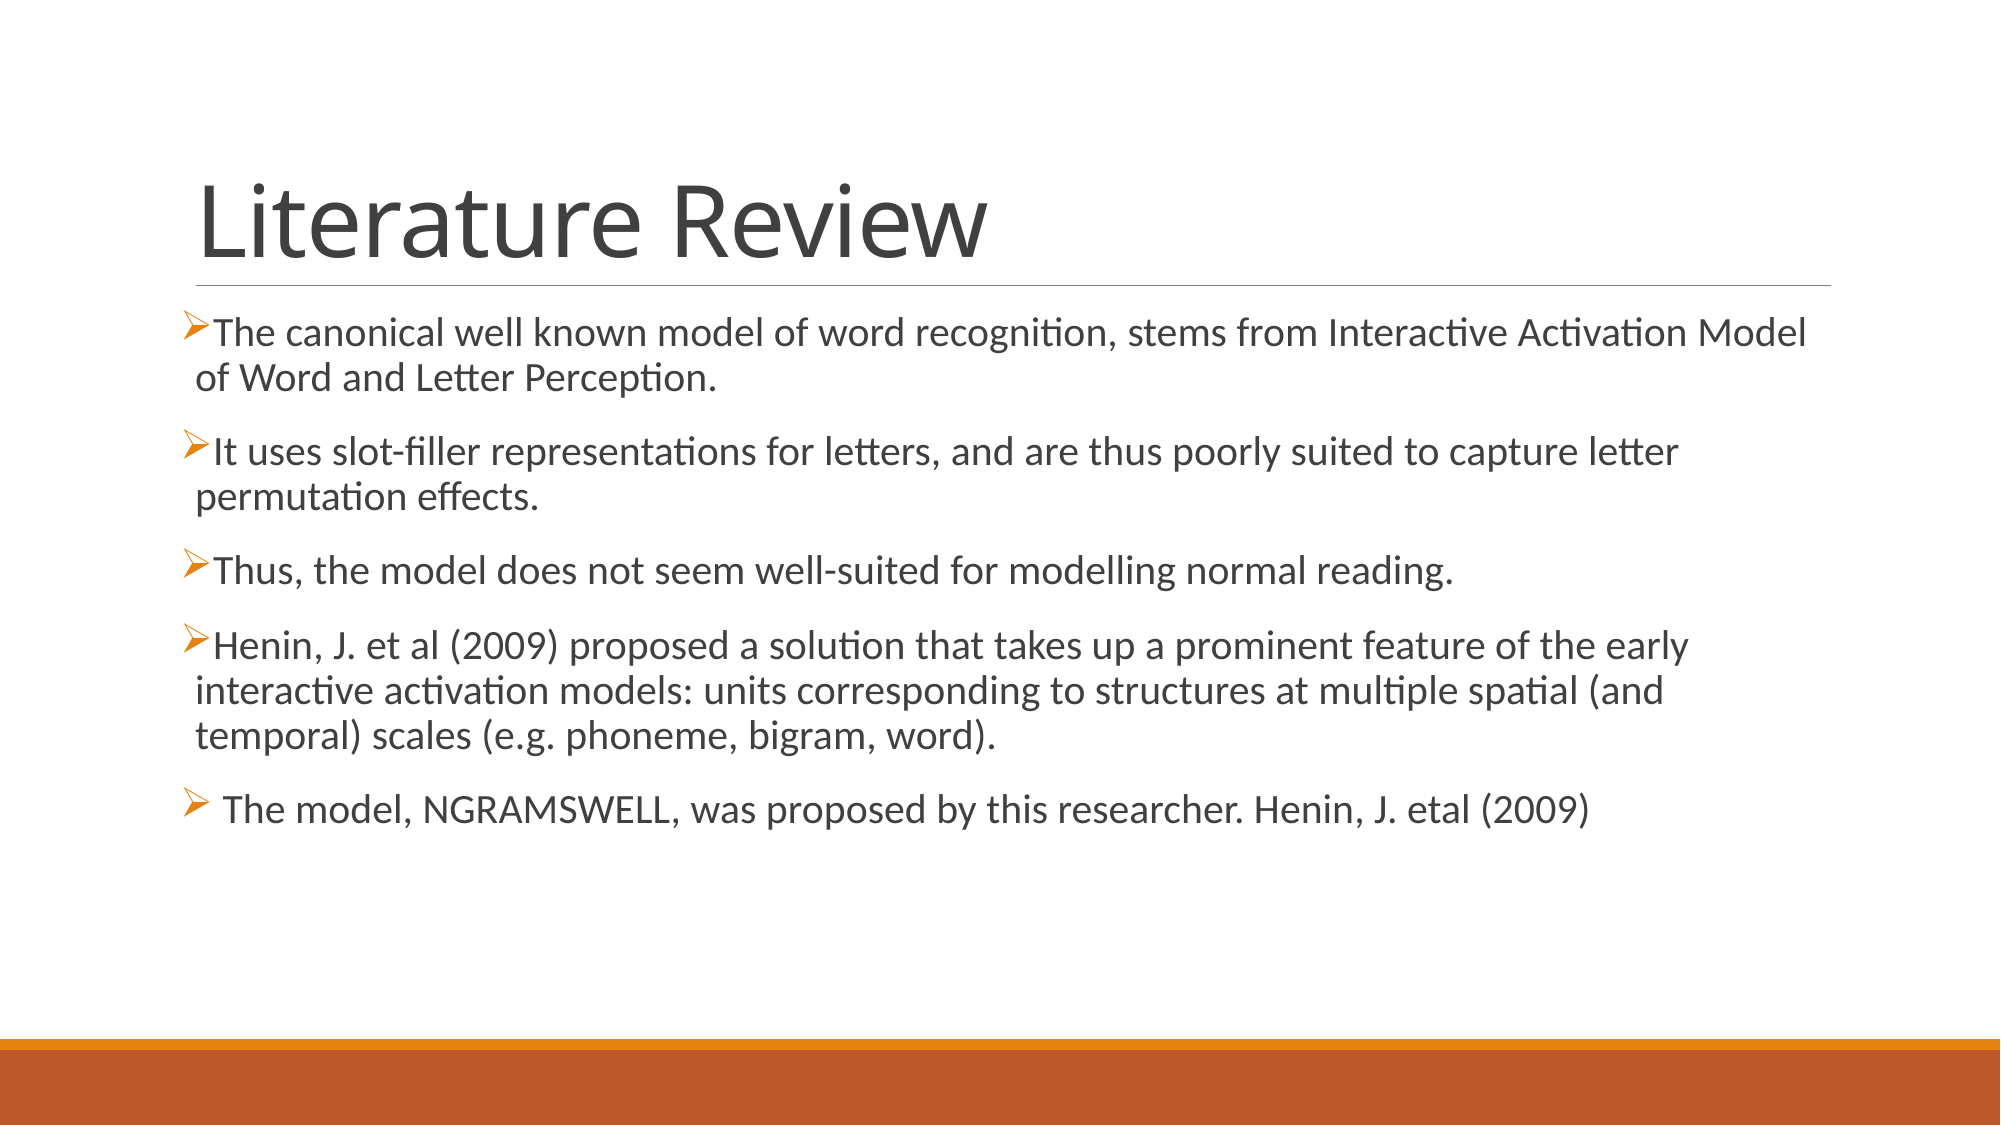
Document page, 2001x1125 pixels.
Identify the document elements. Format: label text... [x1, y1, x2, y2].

list The canonical well known model of word recognition, stems from Interactive Activation Model of Word and Letter Perception. It uses slot-ﬁller representations for letters, and are thus poorly suited to capture letter permutation effects. Thus, the model does not seem well-suited for modelling normal reading. Henin, J. et al (2009) proposed a solution that takes up a prominent feature of the early interactive activation models: units corresponding to structures at multiple spatial (and temporal) scales (e.g. phoneme, bigram, word). The model, NGRAMSWELL, was proposed by this researcher. Henin, J. etal (2009) [180, 302, 1830, 963]
title Literature Review [180, 47, 1830, 285]
